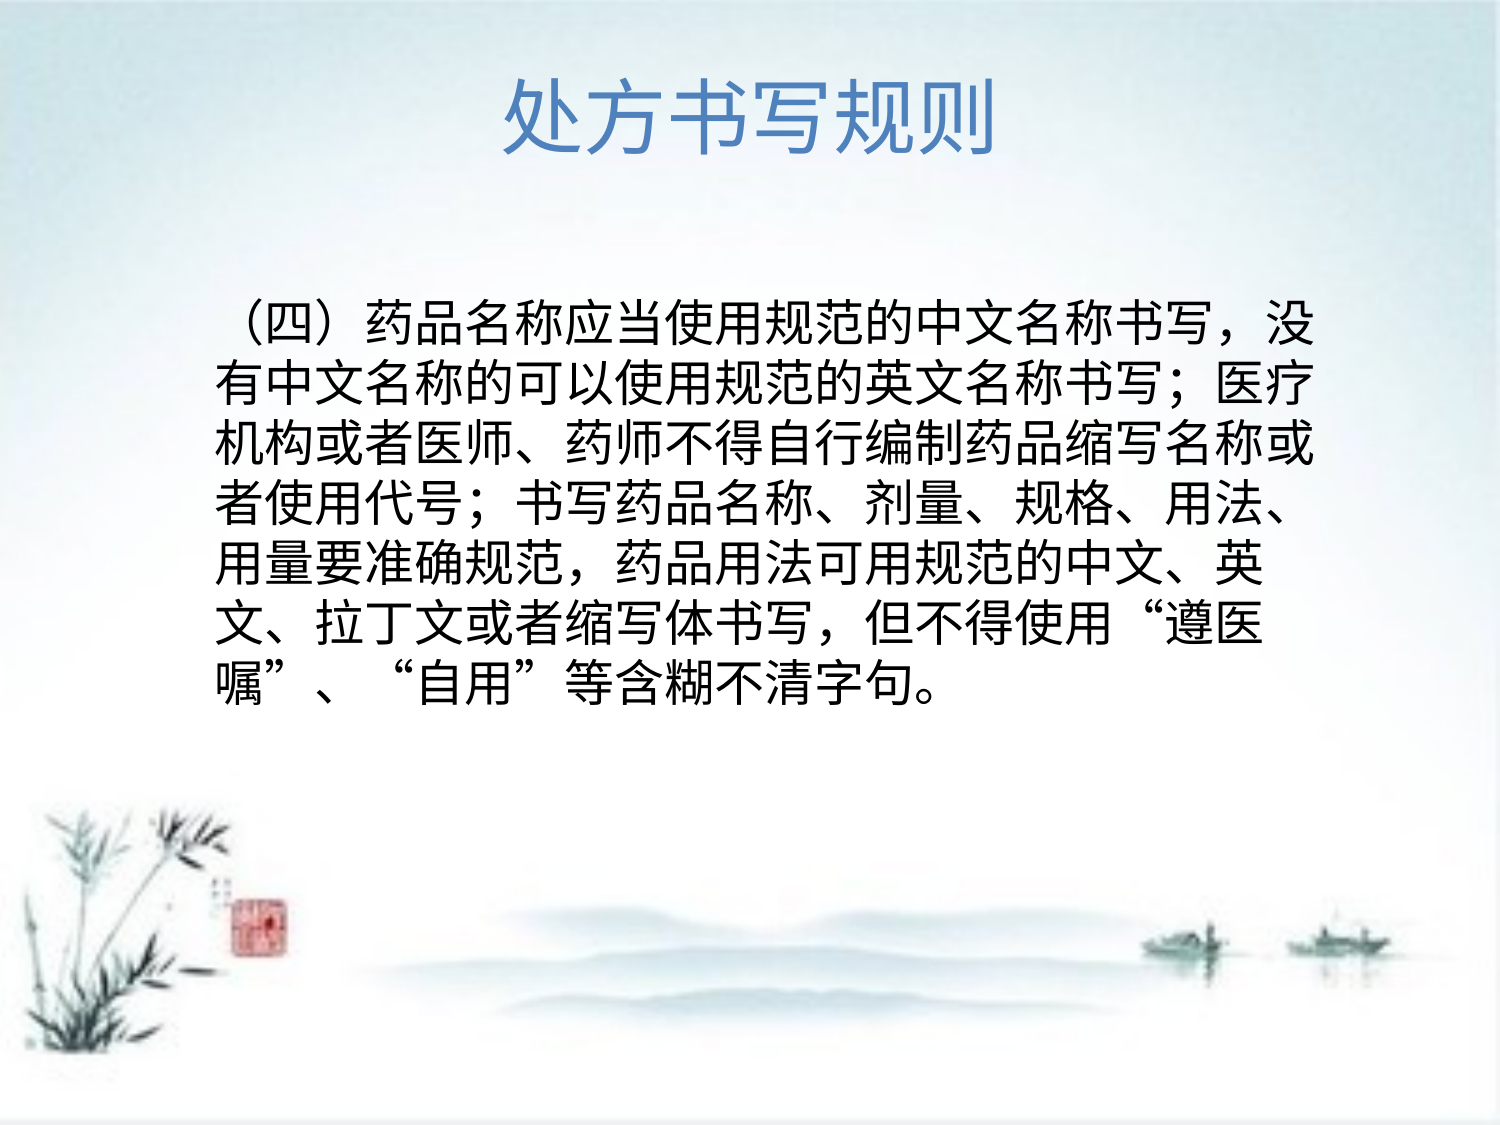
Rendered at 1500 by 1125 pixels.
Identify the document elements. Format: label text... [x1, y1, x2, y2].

picture [0, 0, 1500, 1125]
text_box （四）药品名称应当使用规范的中文名称书写，没有中文名称的可以使用规范的英文名称书写；医疗机构或者医师、药师不得自行编制药品缩写名称或者使用代号；书写药品名称、剂量、规格、用法、用量要准确规范，药品用法可用规范的中文、英文、拉丁文或者缩写体书写，但不得使用“遵医嘱”、“自用”等含糊不清字句。 [199, 283, 1341, 719]
title 处方书写规则 [74, 44, 1426, 187]
